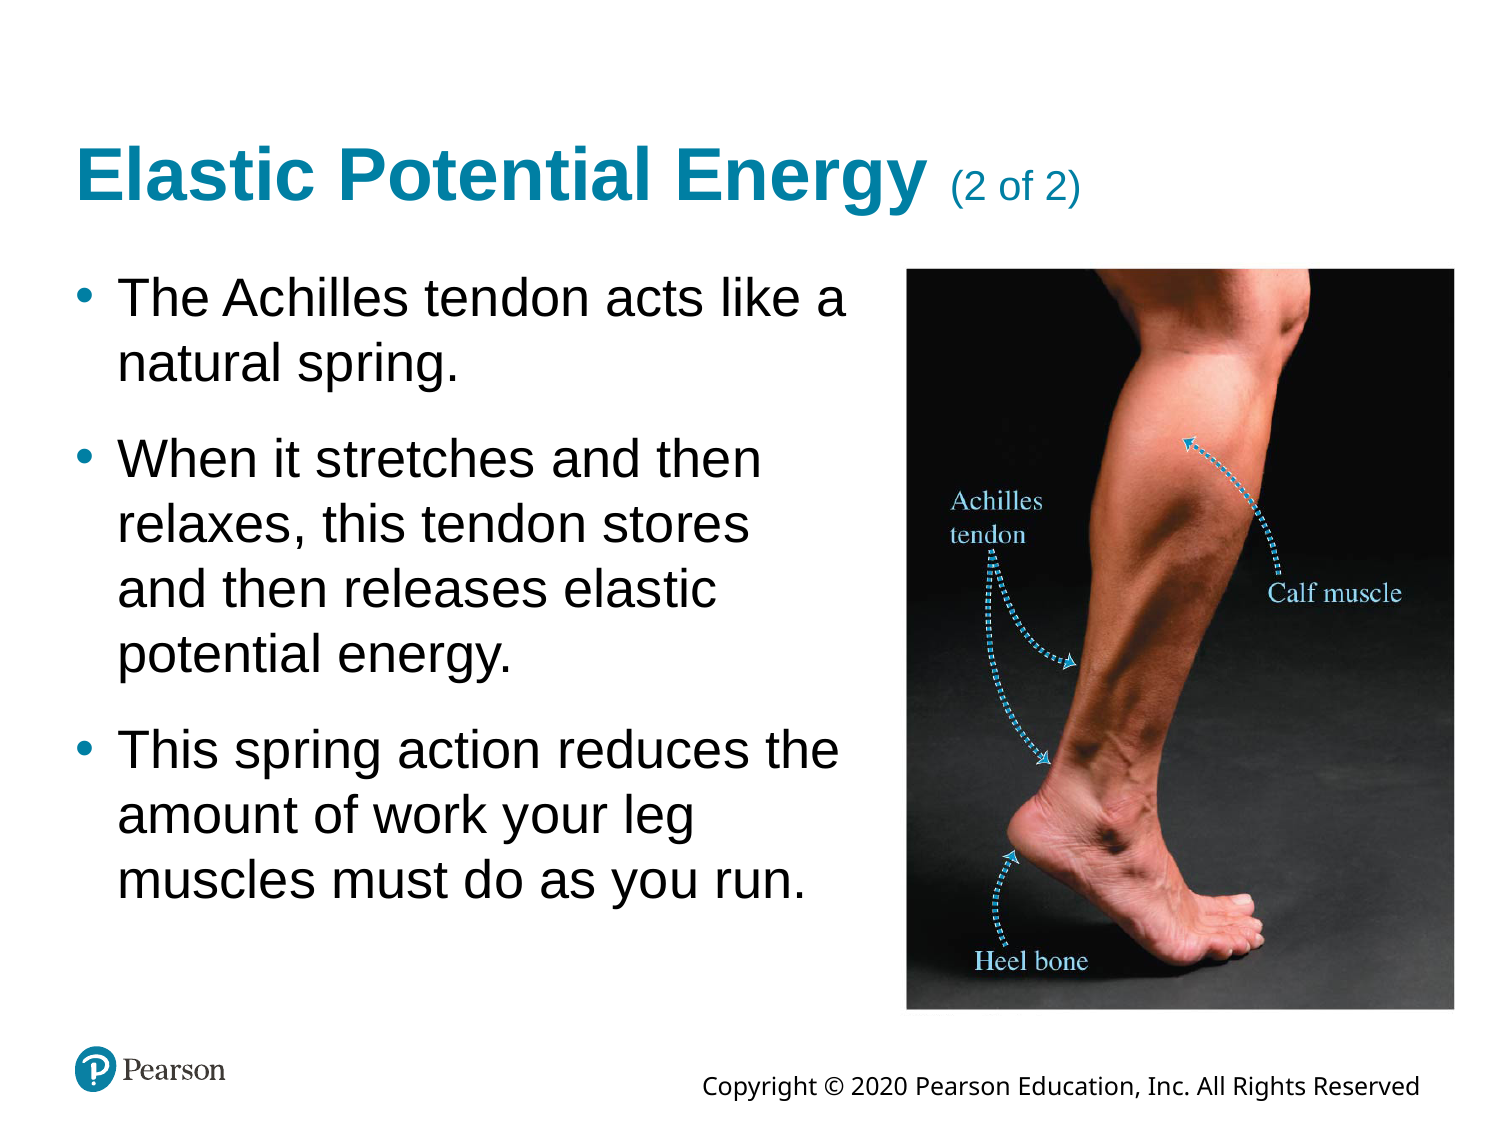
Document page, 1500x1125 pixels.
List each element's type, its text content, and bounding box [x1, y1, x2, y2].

picture [899, 262, 1462, 1016]
title Elastic Potential Energy (2 of 2) [75, 35, 1425, 216]
list The Achilles tendon acts like a natural spring. When it stretches and then relaxes, this tendon stores and then releases elastic potential energy. This spring action reduces the amount of work your leg muscles must do as you run. [75, 262, 850, 1005]
